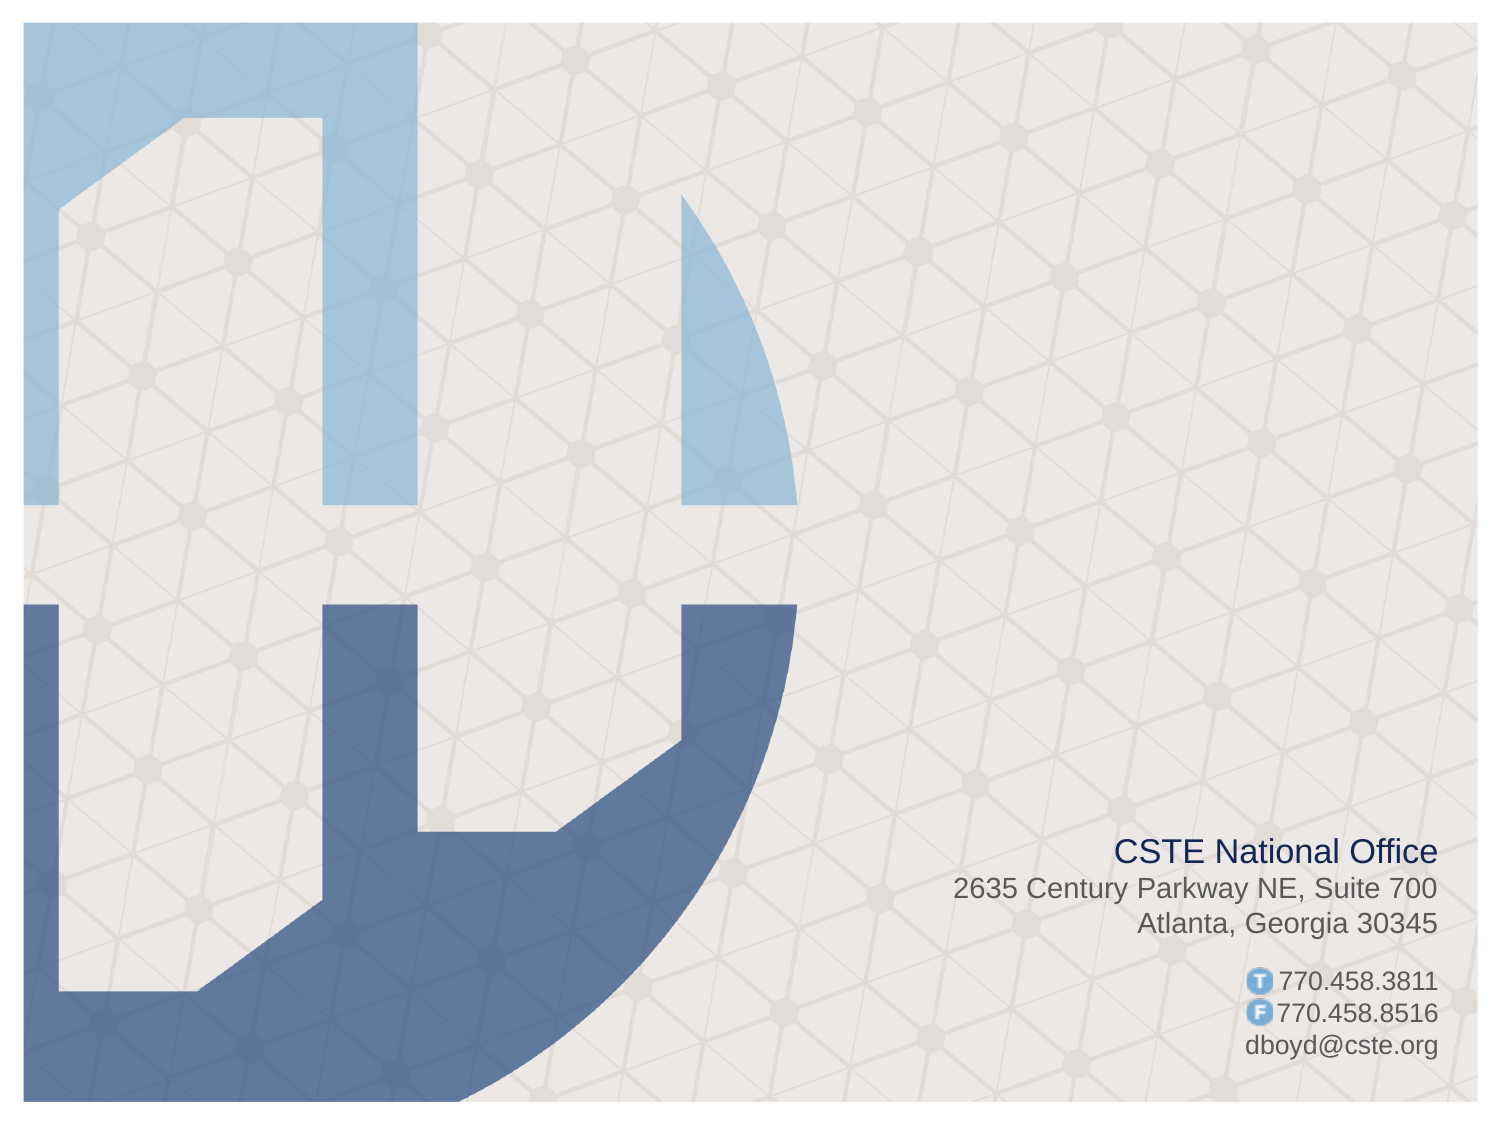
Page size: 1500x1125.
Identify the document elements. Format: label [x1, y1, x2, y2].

text_box [768, 821, 1454, 1075]
picture [0, 0, 1500, 1125]
